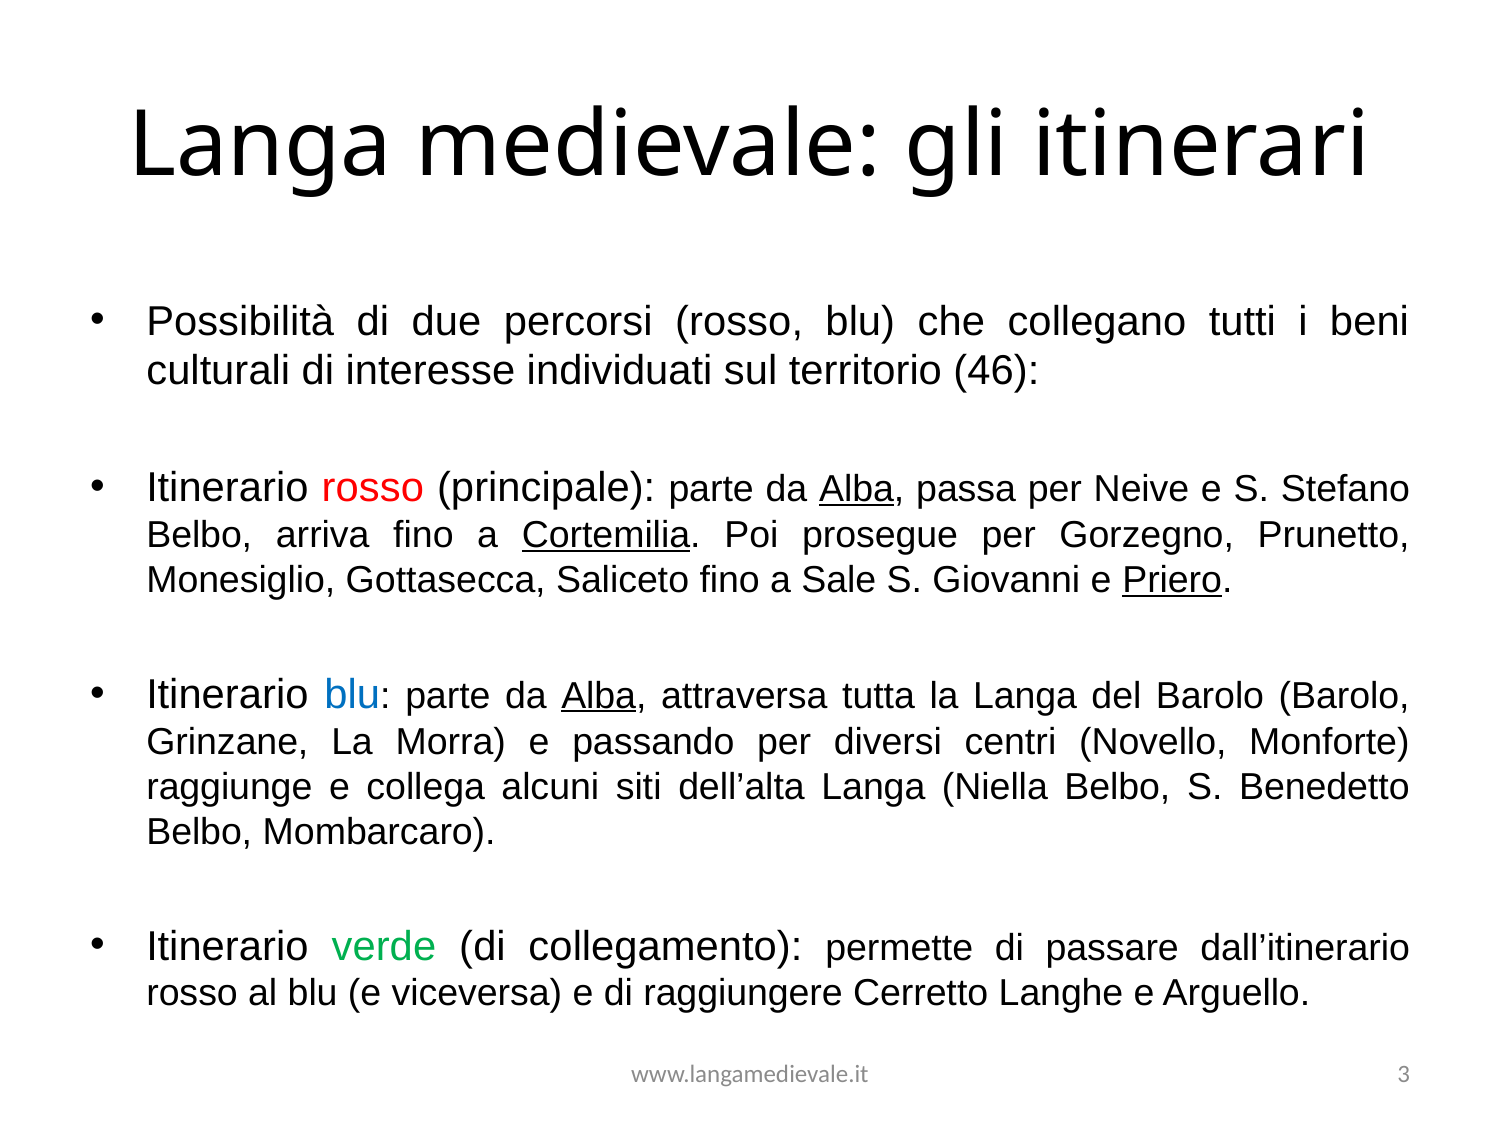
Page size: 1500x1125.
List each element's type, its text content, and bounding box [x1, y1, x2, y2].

slide_number 3 [1074, 1042, 1425, 1103]
list Possibilità di due percorsi (rosso, blu) che collegano tutti i beni culturali di interesse individuati sul territorio (46): Itinerario rosso (principale): parte da Alba, passa per Neive e S. Stefano Belbo, arriva fino a Cortemilia. Poi prosegue per Gorzegno, Prunetto, Monesiglio, Gottasecca, Saliceto fino a Sale S. Giovanni e Priero. Itinerario blu: parte da Alba, attraversa tutta la Langa del Barolo (Barolo, Grinzane, La Morra) e passando per diversi centri (Novello, Monforte) raggiunge e collega alcuni siti dell’alta Langa (Niella Belbo, S. Benedetto Belbo, Mombarcaro). Itinerario verde (di collegamento): permette di passare dall’itinerario rosso al blu (e viceversa) e di raggiungere Cerretto Langhe e Arguello. [75, 227, 1425, 1043]
footer www.langamedievale.it [512, 1042, 988, 1103]
title Langa medievale: gli itinerari [75, 45, 1425, 227]
